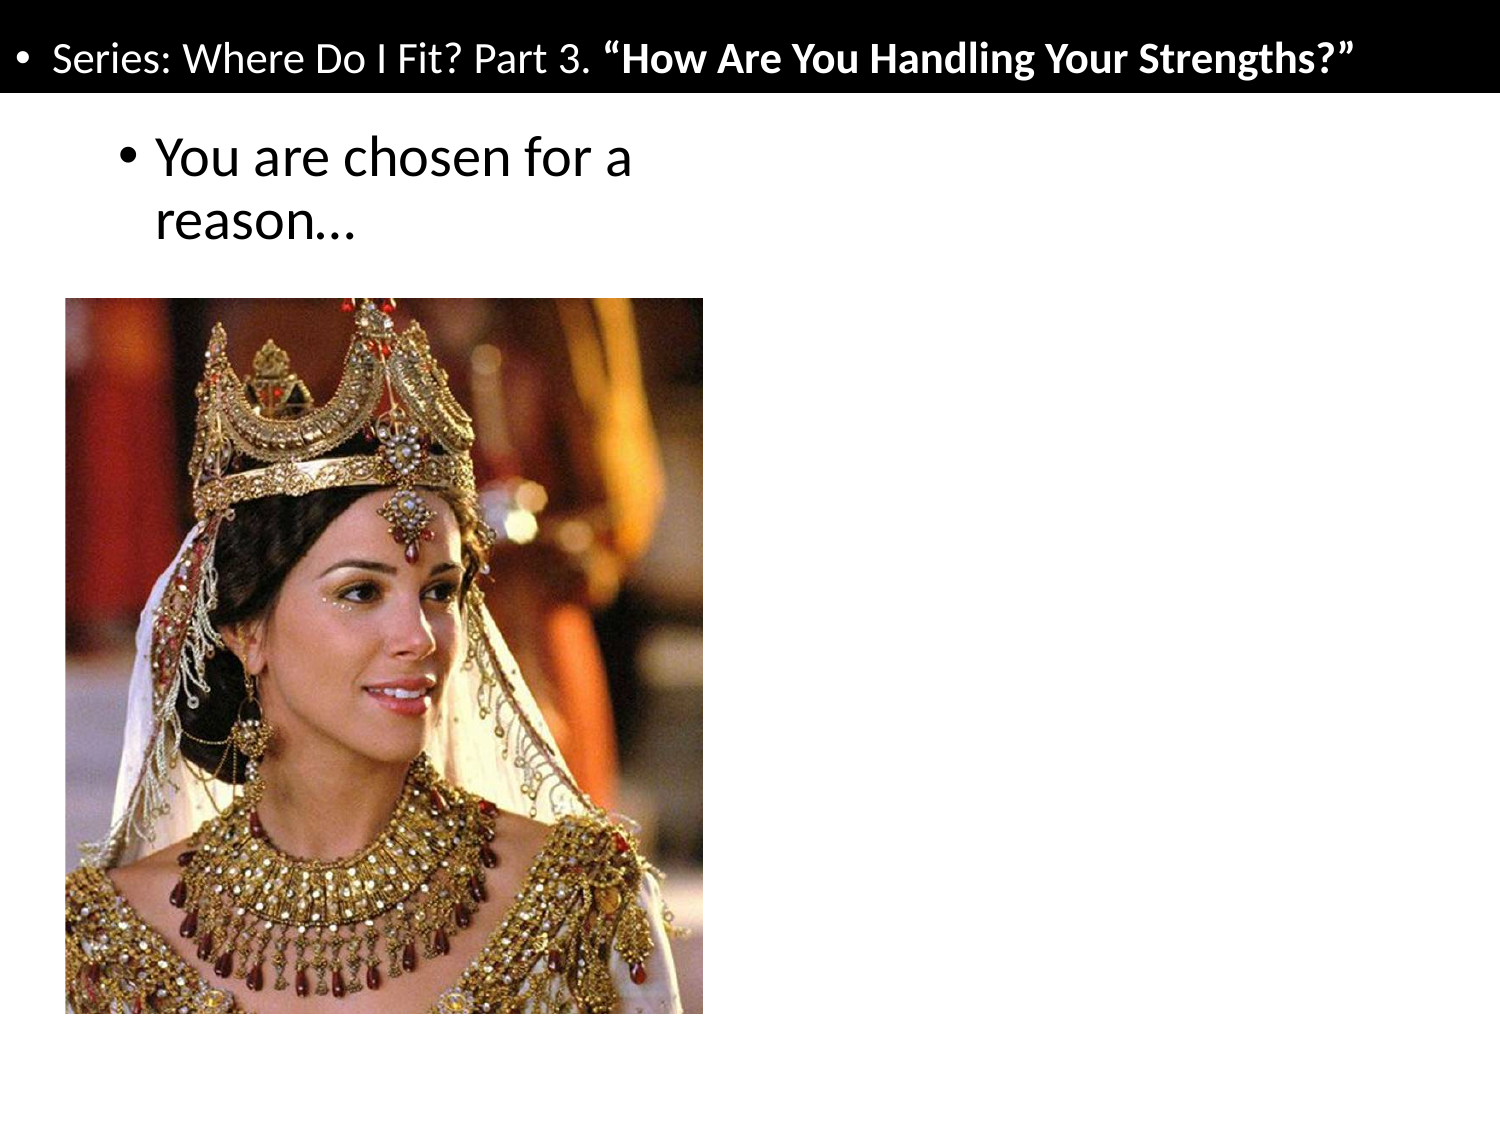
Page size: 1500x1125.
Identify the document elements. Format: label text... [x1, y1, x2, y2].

list You are chosen for a reason… [103, 118, 703, 274]
text_box Series: Where Do I Fit? Part 3. “How Are You Handling Your Strengths?” [0, 0, 1500, 93]
picture [65, 298, 703, 1014]
